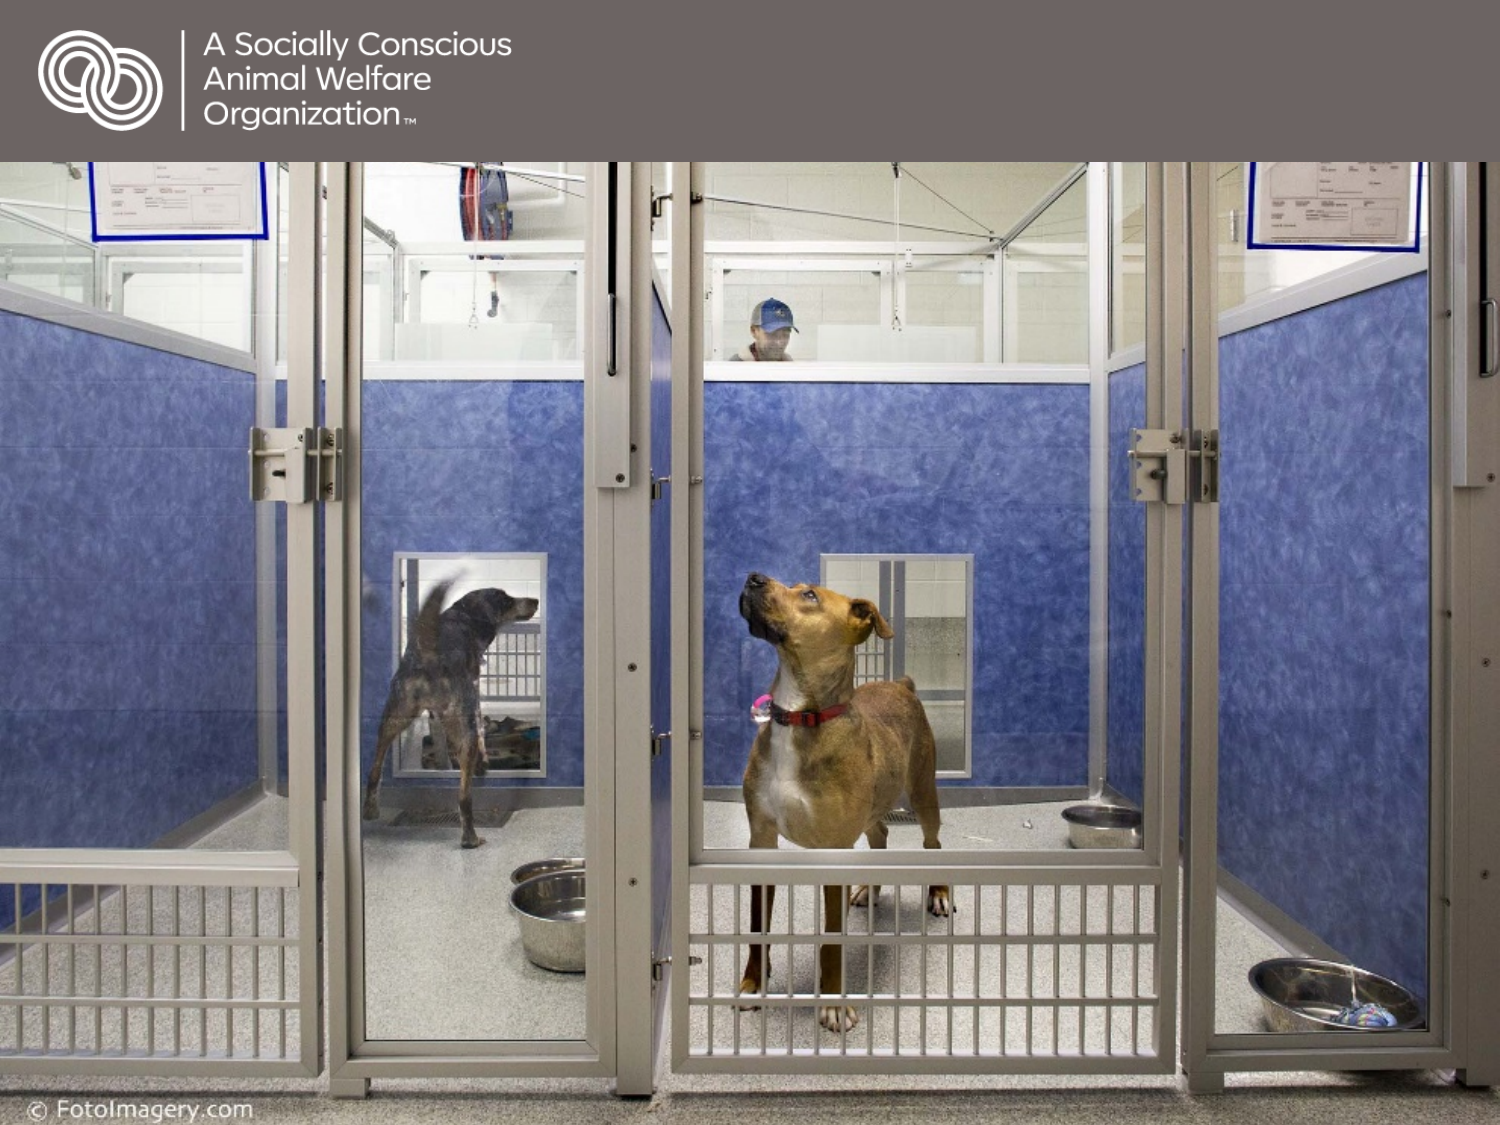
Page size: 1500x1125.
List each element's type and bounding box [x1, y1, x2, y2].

picture [38, 30, 512, 131]
picture [0, 162, 1500, 1125]
